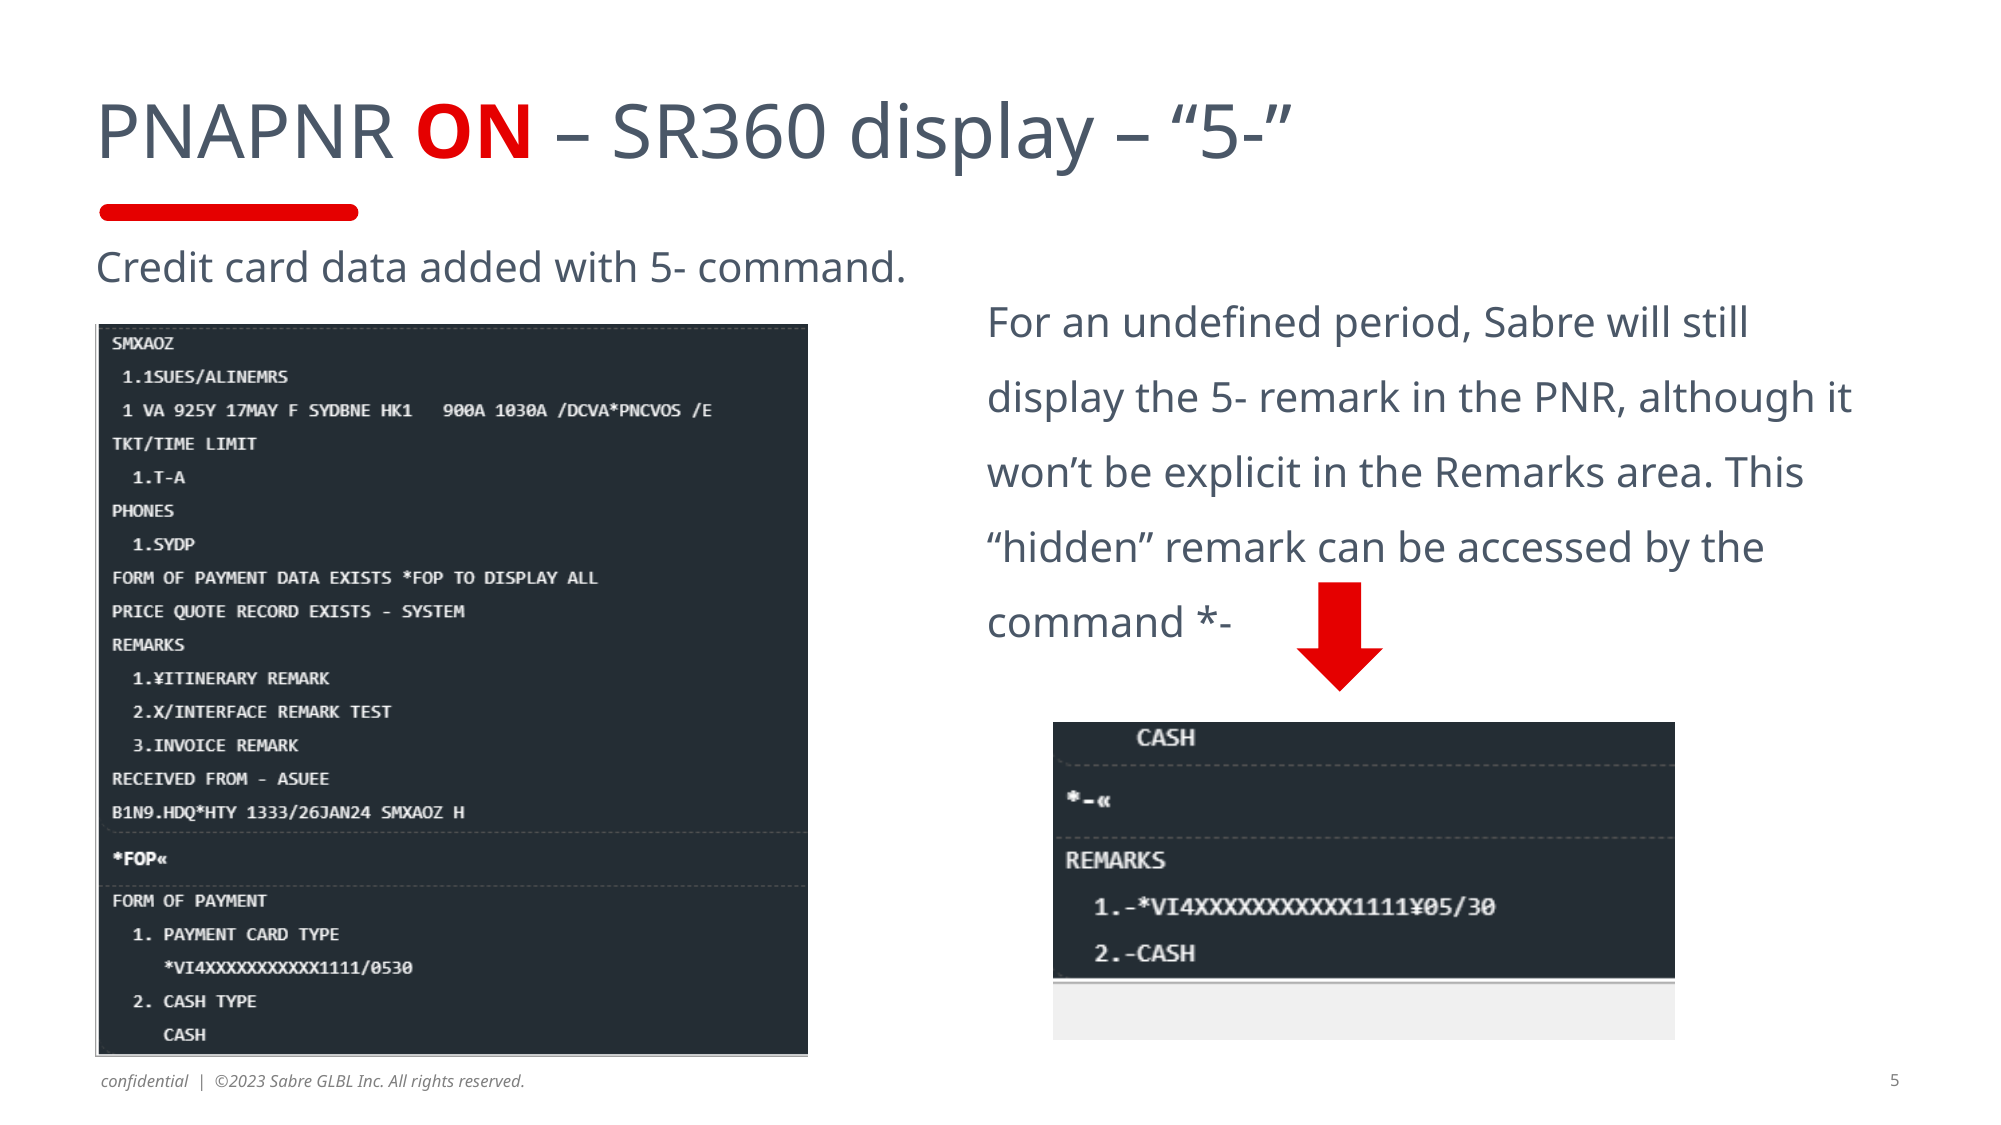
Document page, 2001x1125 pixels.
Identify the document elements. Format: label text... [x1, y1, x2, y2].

text_box For an undefined period, Sabre will still display the 5- remark in the PNR, although it won’t be explicit in the Remarks area. This “hidden” remark can be accessed by the command *- [986, 271, 1883, 648]
title PNAPNR ON – SR360 display – “5-” [95, 93, 1900, 176]
text_box [1296, 582, 1384, 692]
list Credit card data added with 5- command. [95, 246, 1900, 297]
picture [1053, 722, 1675, 1040]
picture [95, 324, 808, 1057]
